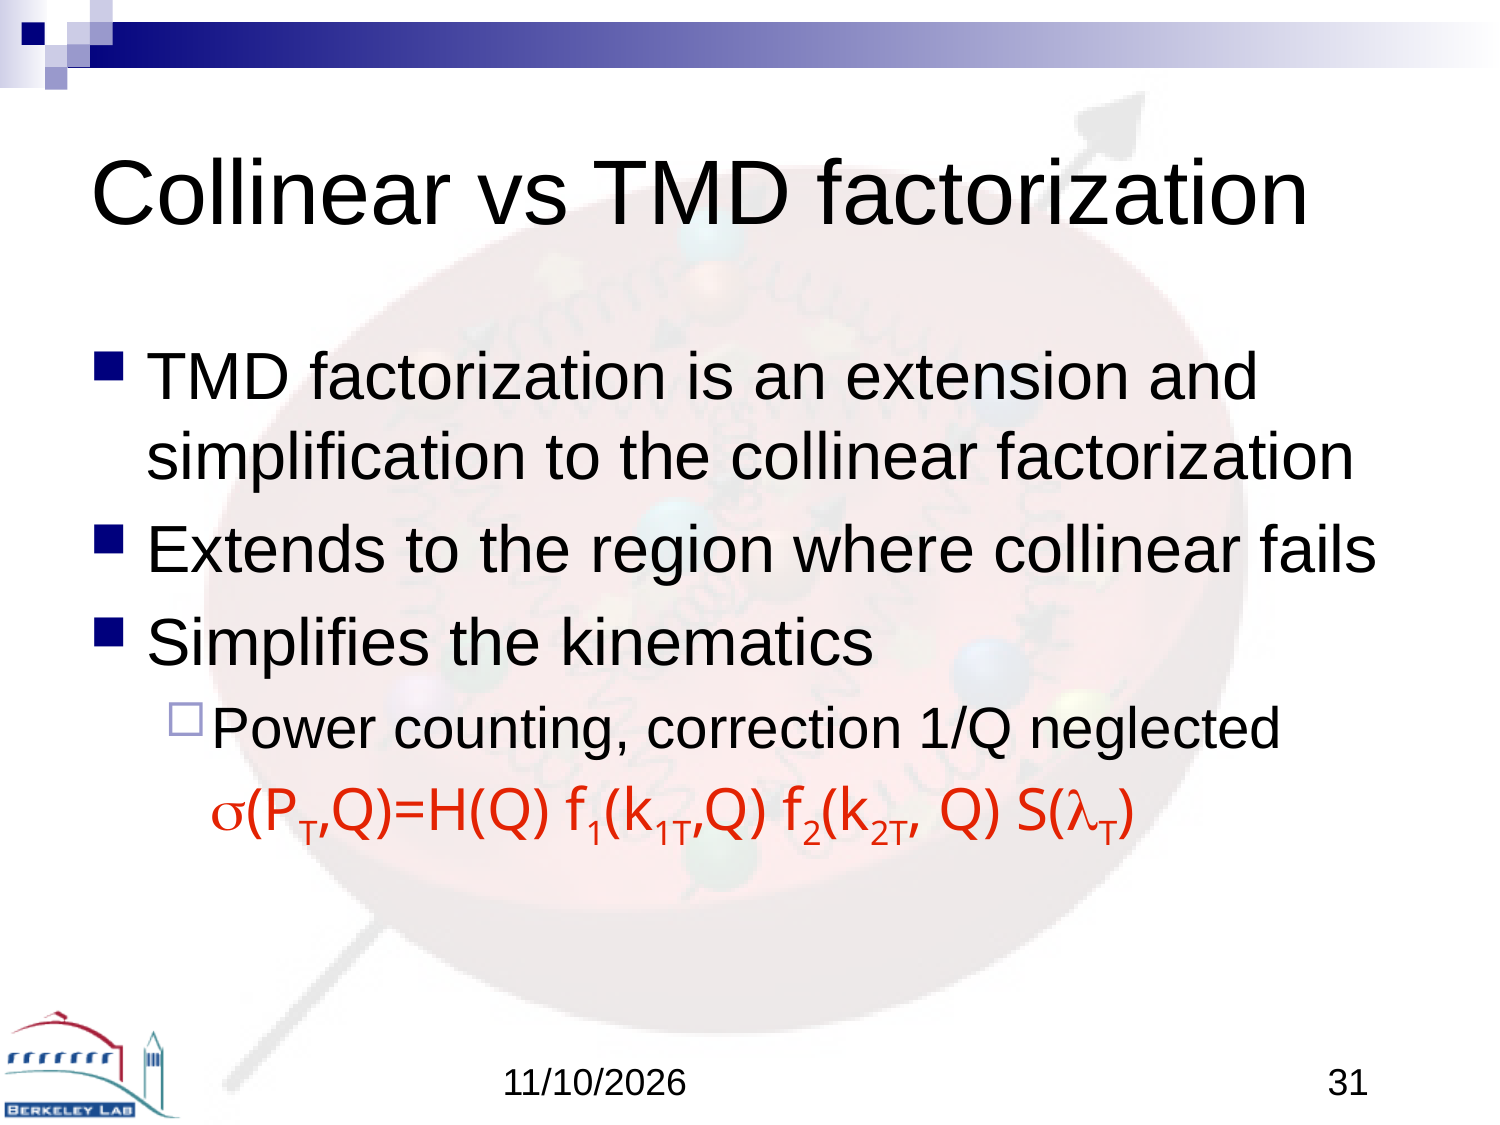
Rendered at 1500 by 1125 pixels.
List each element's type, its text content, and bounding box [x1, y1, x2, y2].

title Collinear vs TMD factorization [75, 75, 1425, 300]
list TMD factorization is an extension and simplification to the collinear factorization Extends to the region where collinear fails Simplifies the kinematics Power counting, correction 1/Q neglected (PT,Q)=H(Q) f1(k1T,Q) f2(k2T, Q) S(T) [75, 324, 1425, 1025]
slide_number 31 [1312, 1050, 1425, 1125]
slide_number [487, 1050, 750, 1125]
picture [0, 67, 1400, 1125]
